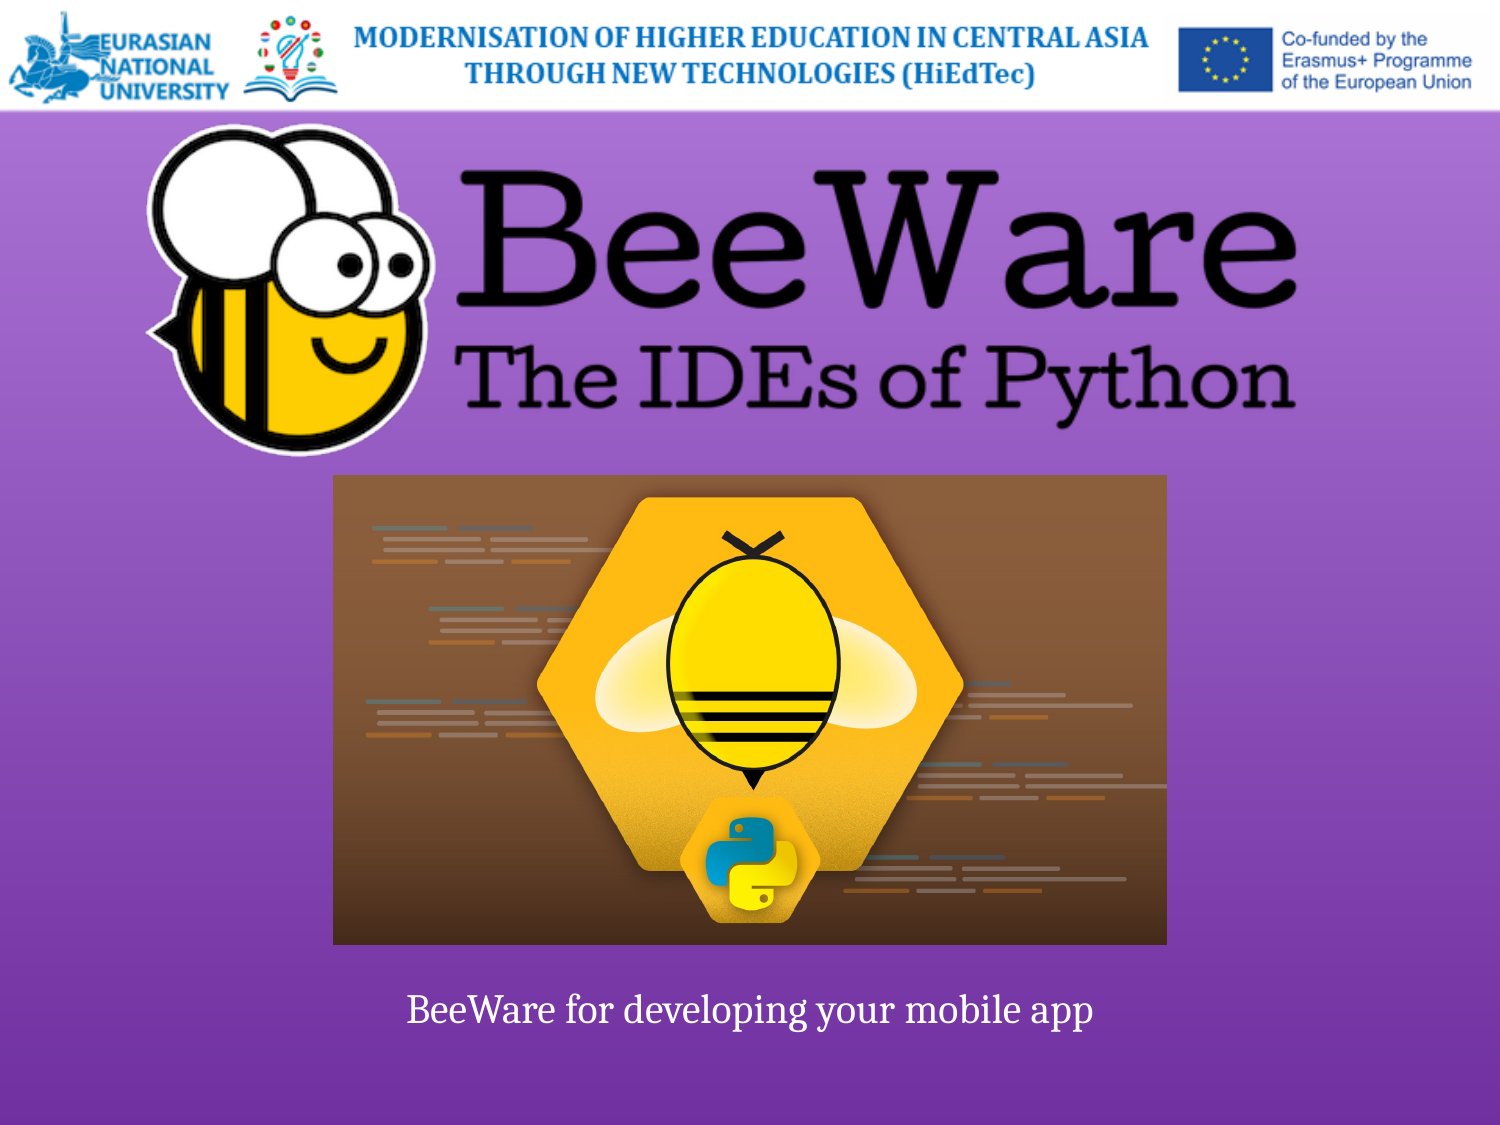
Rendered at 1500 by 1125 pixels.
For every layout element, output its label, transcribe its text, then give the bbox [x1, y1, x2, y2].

picture [0, 0, 1500, 1125]
text_box BeeWare for developing your mobile app [359, 974, 1141, 1040]
